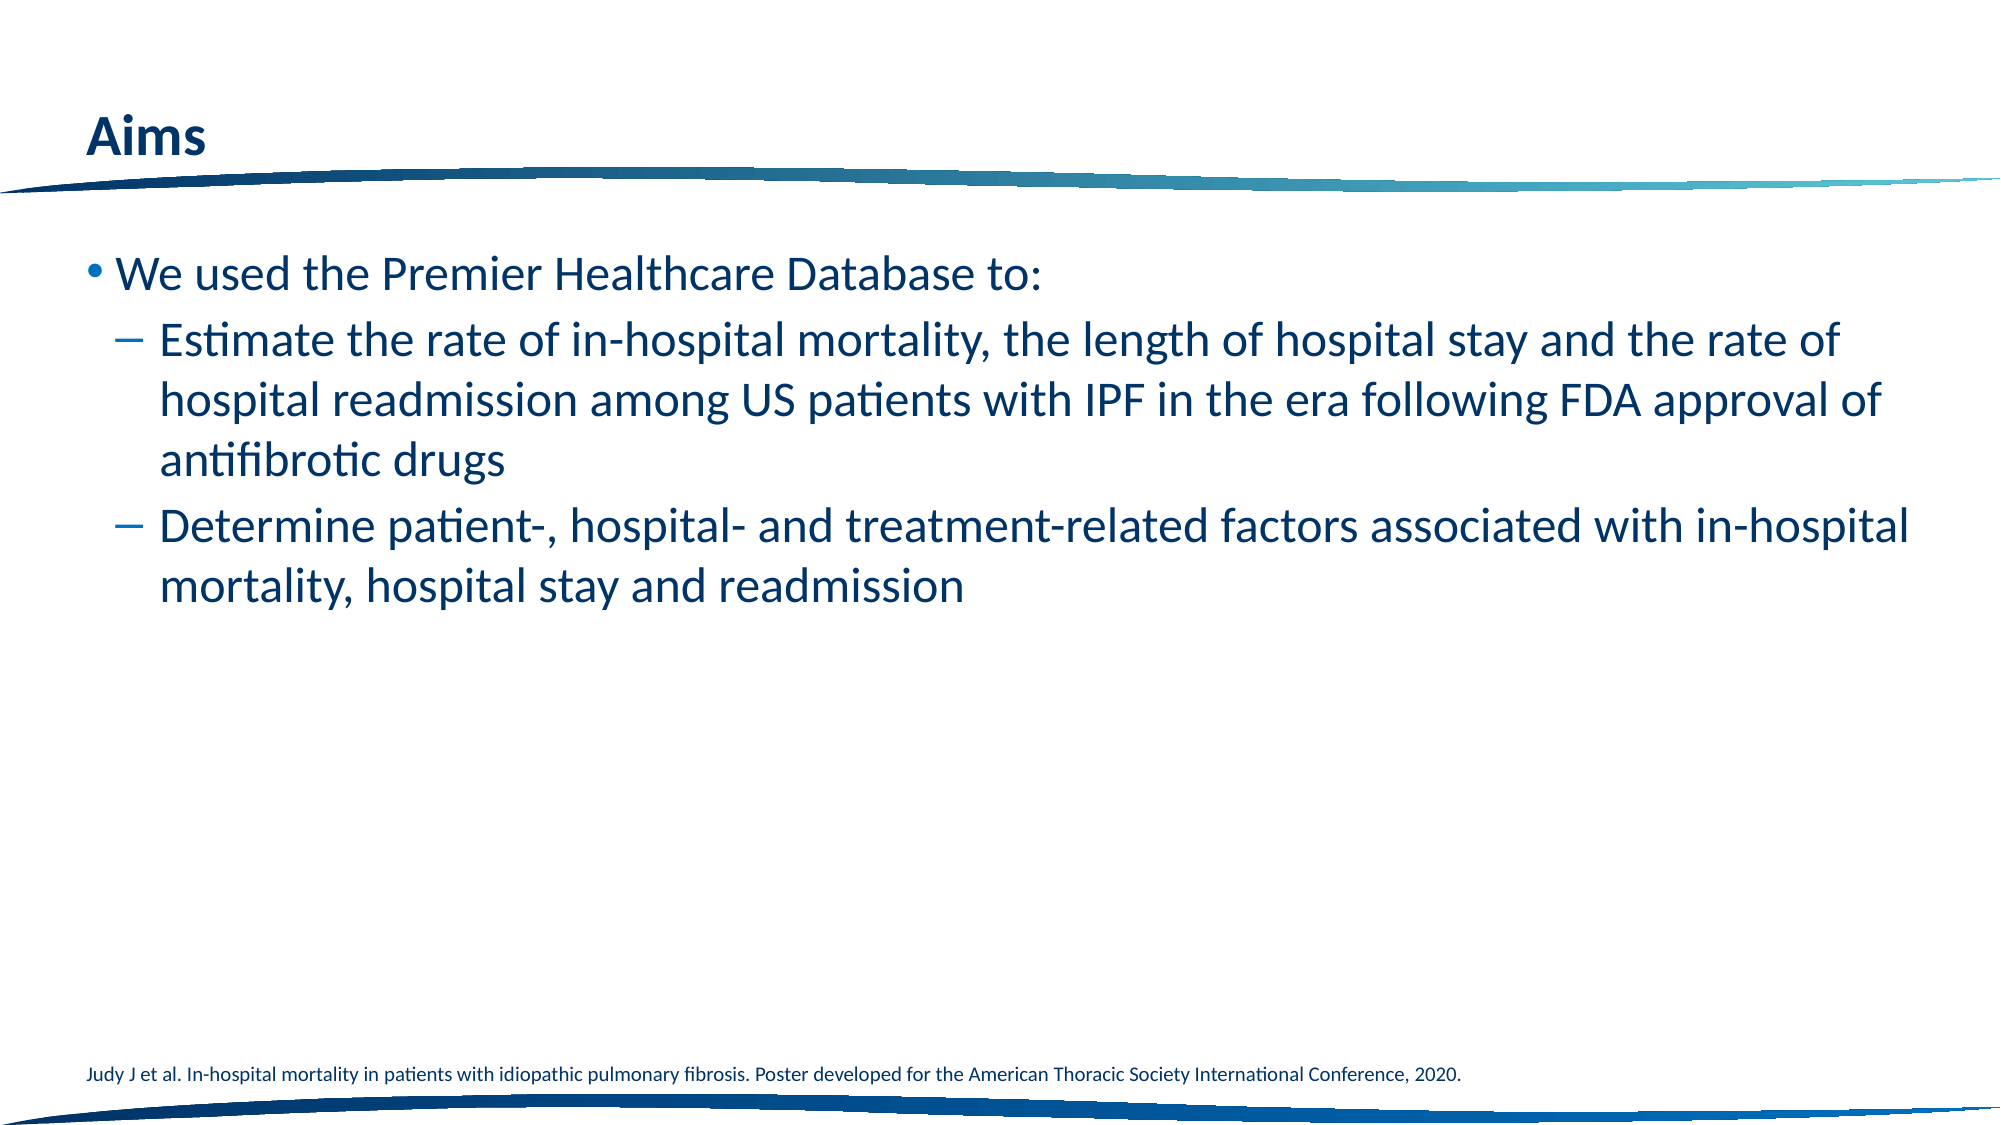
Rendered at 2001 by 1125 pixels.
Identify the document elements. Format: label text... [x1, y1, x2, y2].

list Judy J et al. In-hospital mortality in patients with idiopathic pulmonary fibrosis. Poster developed for the American Thoracic Society International Conference, 2020. [86, 1018, 1526, 1086]
list We used the Premier Healthcare Database to: Estimate the rate of in-hospital mortality, the length of hospital stay and the rate of hospital readmission among US patients with IPF in the era following FDA approval of antifibrotic drugs Determine patient-, hospital- and treatment-related factors associated with in-hospital mortality, hospital stay and readmission Estimate the rate of in-hospital mortality, the length of hospital stay and the rate of hospital readmission among US patients with IPF in the era following FDA approval of antifibrotic drugs Determine patient-, hospital- and treatment-related factors associated with in-hospital mortality, hospital stay and readmission [86, 239, 1914, 1005]
title Aims [86, 17, 1914, 168]
